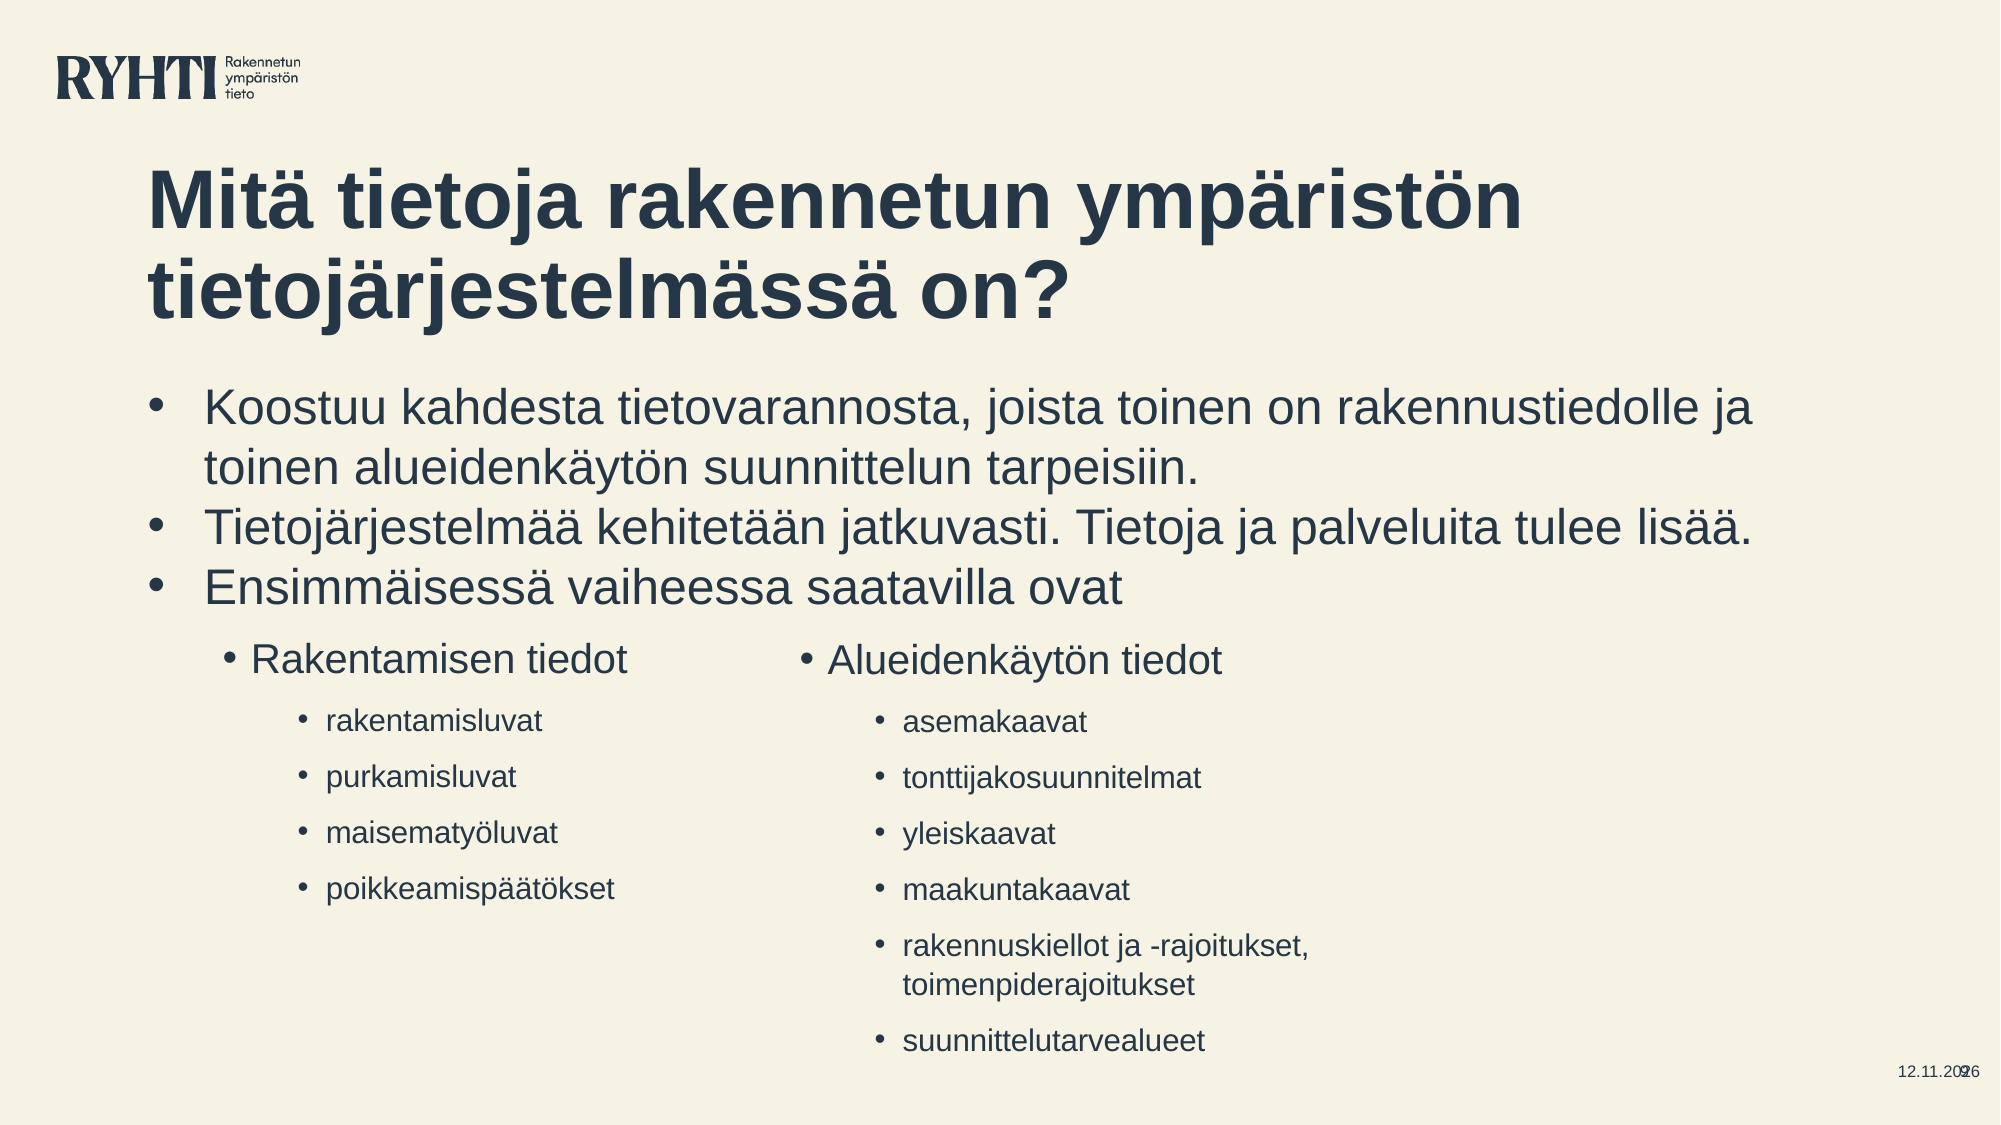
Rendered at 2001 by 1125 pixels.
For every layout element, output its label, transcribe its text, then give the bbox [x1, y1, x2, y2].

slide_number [1878, 1054, 1928, 1088]
list Alueidenkäytön tiedot asemakaavat tonttijakosuunnitelmat yleiskaavat maakuntakaavat rakennuskiellot ja -rajoitukset, toimenpiderajoitukset suunnittelutarvealueet [724, 630, 1526, 1043]
slide_number 9 [1928, 1054, 2000, 1088]
title Mitä tietoja rakennetun ympäristön tietojärjestelmässä on? [147, 140, 1821, 337]
list Rakentamisen tiedot rakentamisluvat purkamisluvat maisematyöluvat poikkeamispäätökset [147, 629, 949, 1042]
picture [57, 56, 300, 99]
text_box Koostuu kahdesta tietovarannosta, joista toinen on rakennustiedolle ja toinen alueidenkäytön suunnittelun tarpeisiin. Tietojärjestelmää kehitetään jatkuvasti. Tietoja ja palveluita tulee lisää. Ensimmäisessä vaiheessa saatavilla ovat [147, 374, 1893, 615]
